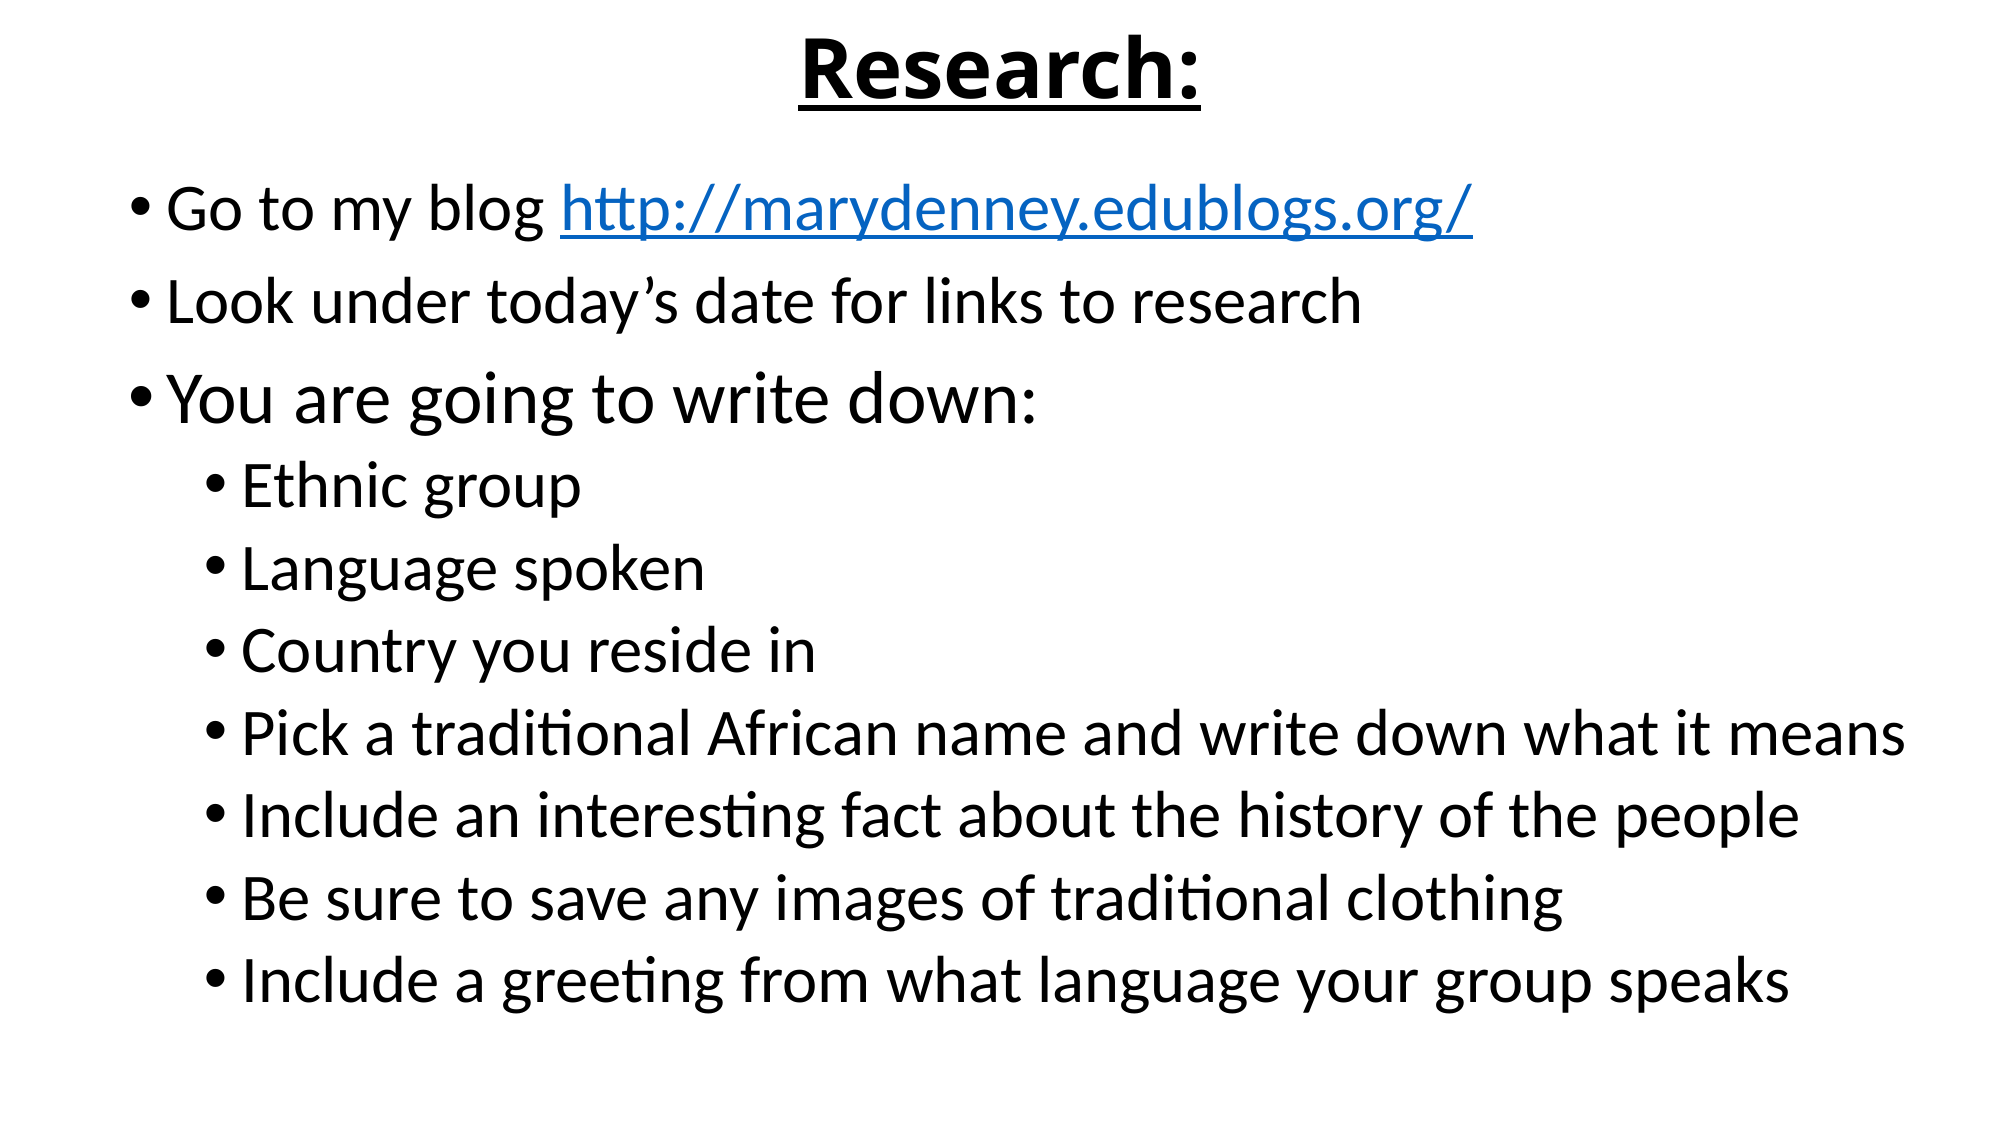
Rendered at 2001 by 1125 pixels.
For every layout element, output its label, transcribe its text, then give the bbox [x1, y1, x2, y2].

list Go to my blog http://marydenney.edublogs.org/ Look under today’s date for links to research You are going to write down: Ethnic group Language spoken Country you reside in Pick a traditional African name and write down what it means Include an interesting fact about the history of the people Be sure to save any images of traditional clothing Include a greeting from what language your group speaks [114, 165, 1958, 1084]
title Research: [137, 19, 1863, 125]
